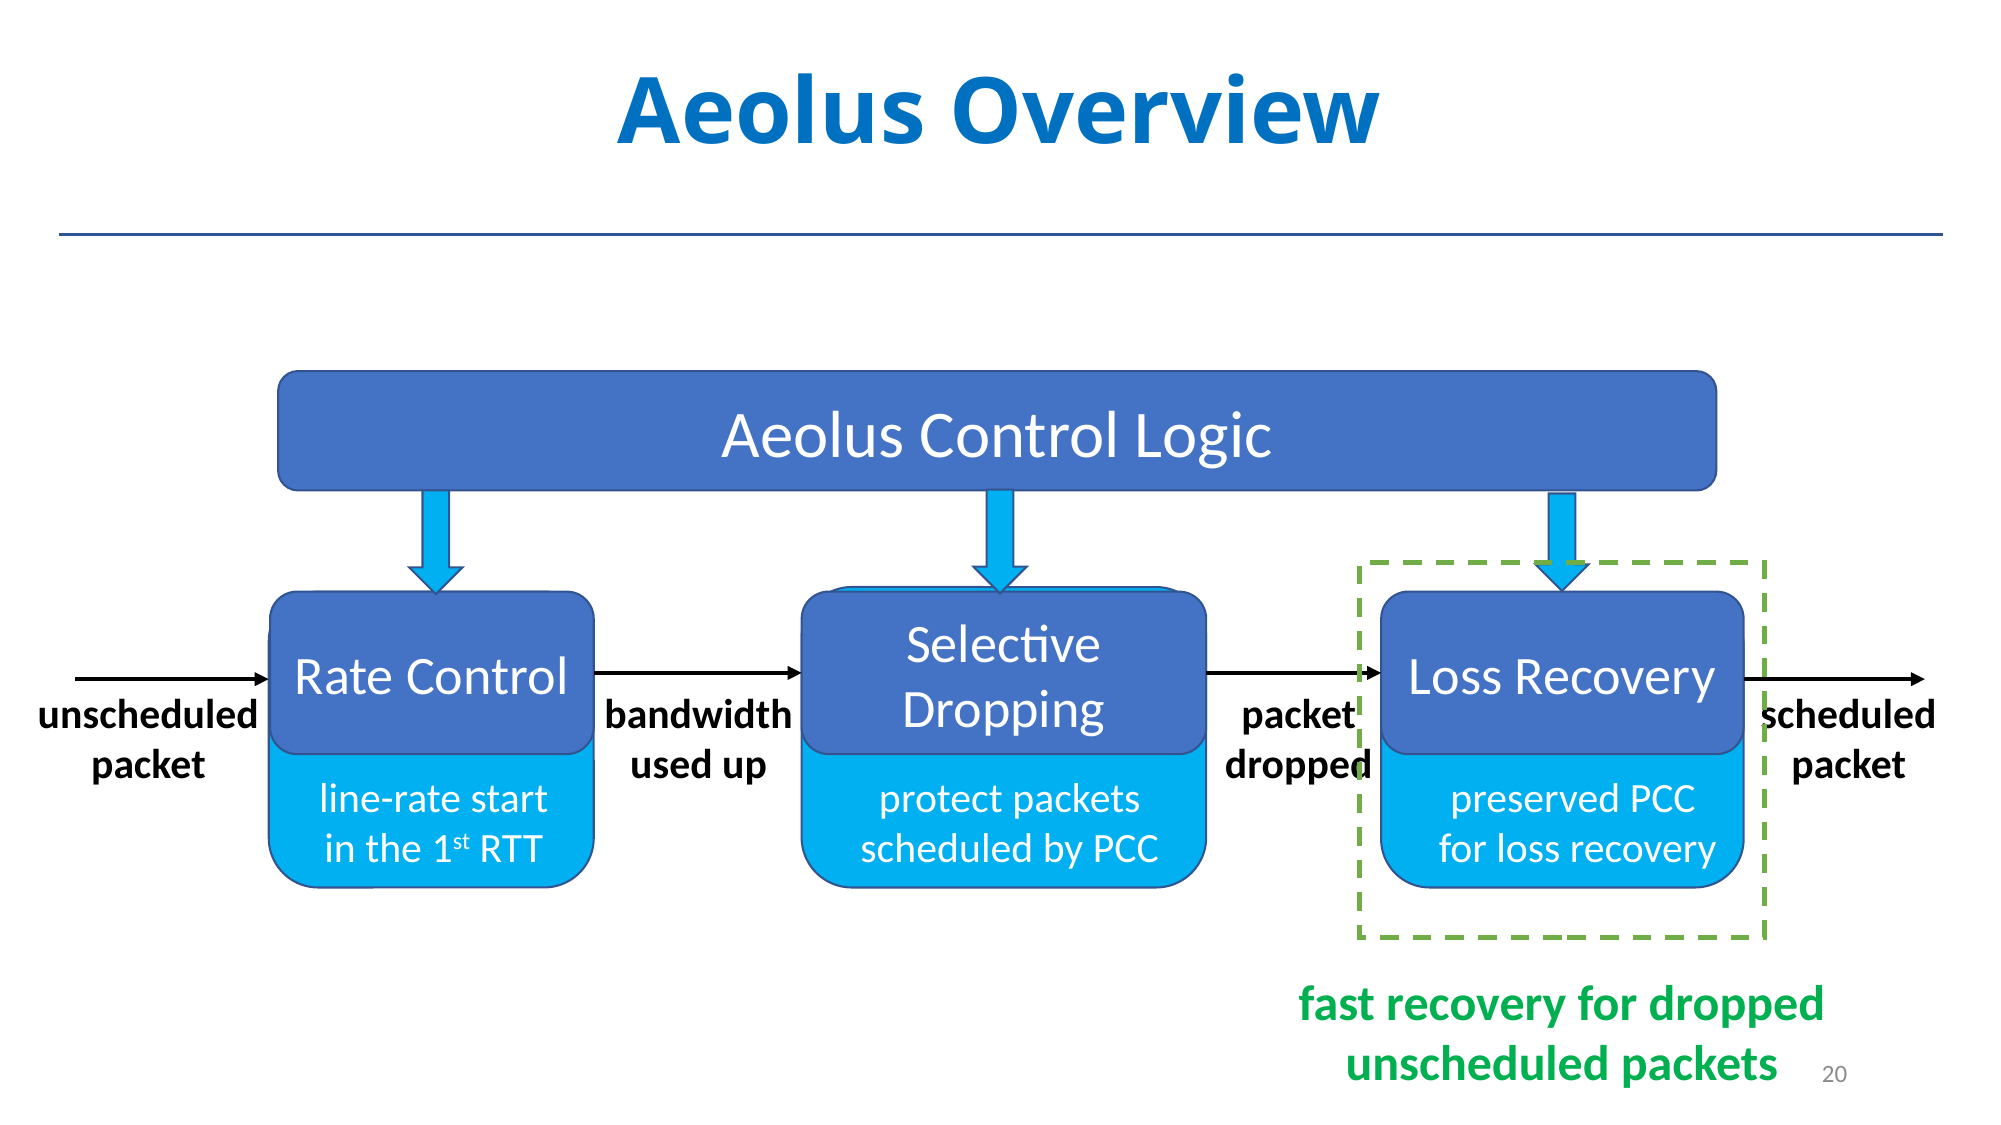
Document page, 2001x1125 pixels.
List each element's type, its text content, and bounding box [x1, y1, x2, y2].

text_box [970, 488, 1030, 595]
text_box Selective Dropping [800, 590, 1208, 756]
text_box bandwidth used up [566, 679, 832, 794]
text_box preserved PCC for loss recovery [1765, 794, 1775, 878]
text_box [267, 794, 271, 856]
text_box [287, 878, 576, 889]
text_box [831, 585, 994, 590]
text_box fast recovery for dropped unscheduled packets [1281, 962, 1842, 1098]
text_box [1006, 586, 1176, 590]
text_box scheduled packet [1765, 679, 1982, 794]
text_box line-rate start in the 1st RTT [271, 762, 596, 878]
text_box [1359, 561, 1765, 938]
text_box [406, 489, 466, 596]
text_box Aeolus Control Logic [277, 370, 1718, 492]
text_box [832, 756, 1166, 762]
text_box protect packets scheduled by PCC [813, 762, 1207, 878]
text_box Rate Control [268, 590, 595, 756]
title Aeolus Overview [0, 0, 2000, 228]
text_box [820, 878, 1188, 889]
text_box [1547, 492, 1577, 562]
text_box unscheduled packet [18, 679, 279, 794]
text_box packet dropped [1166, 679, 1359, 794]
text_box [279, 750, 566, 762]
slide_number 20 [1412, 1042, 1863, 1103]
text_box [800, 794, 813, 871]
